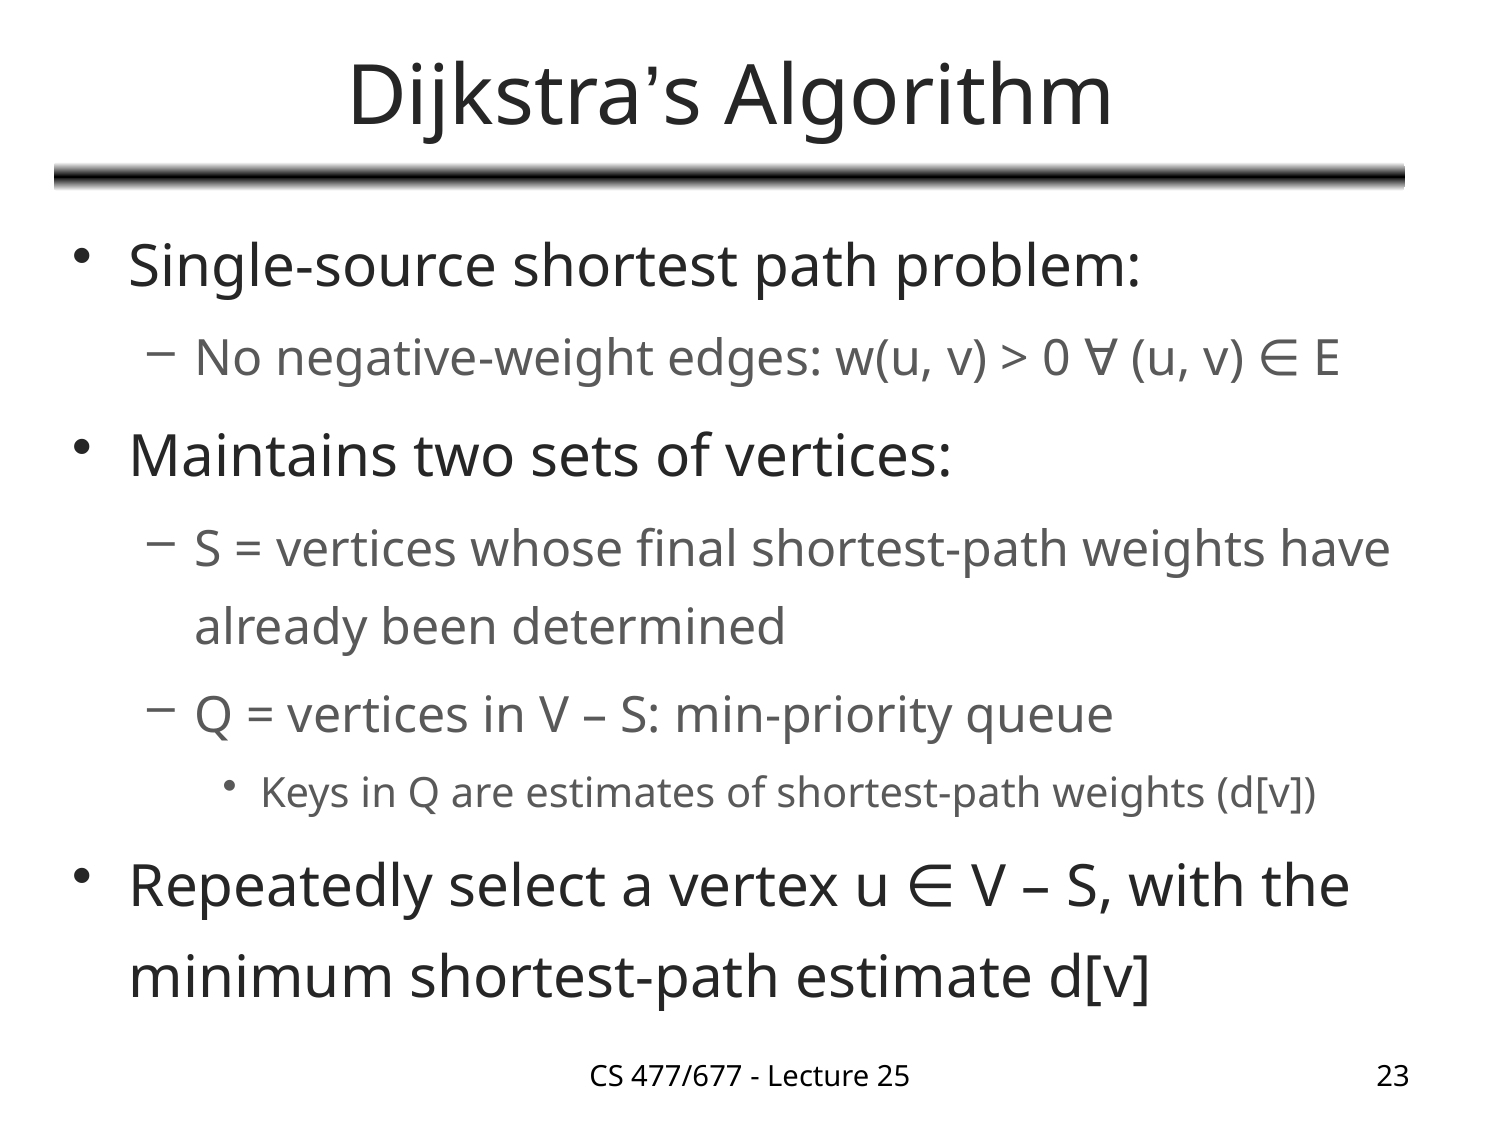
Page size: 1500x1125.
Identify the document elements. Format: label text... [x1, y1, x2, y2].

slide_number 23 [1074, 1049, 1426, 1103]
footer CS 477/677 - Lecture 25 [512, 1049, 988, 1103]
title Dijkstra’s Algorithm [55, 16, 1407, 166]
list Single-source shortest path problem: No negative-weight edges: w(u, v) > 0 ∀ (u, v) ∈ E Maintains two sets of vertices: S = vertices whose final shortest-path weights have already been determined Q = vertices in V – S: min-priority queue Keys in Q are estimates of shortest-path weights (d[v]) Repeatedly select a vertex u ∈ V – S, with the minimum shortest-path estimate d[v] [57, 198, 1451, 1033]
